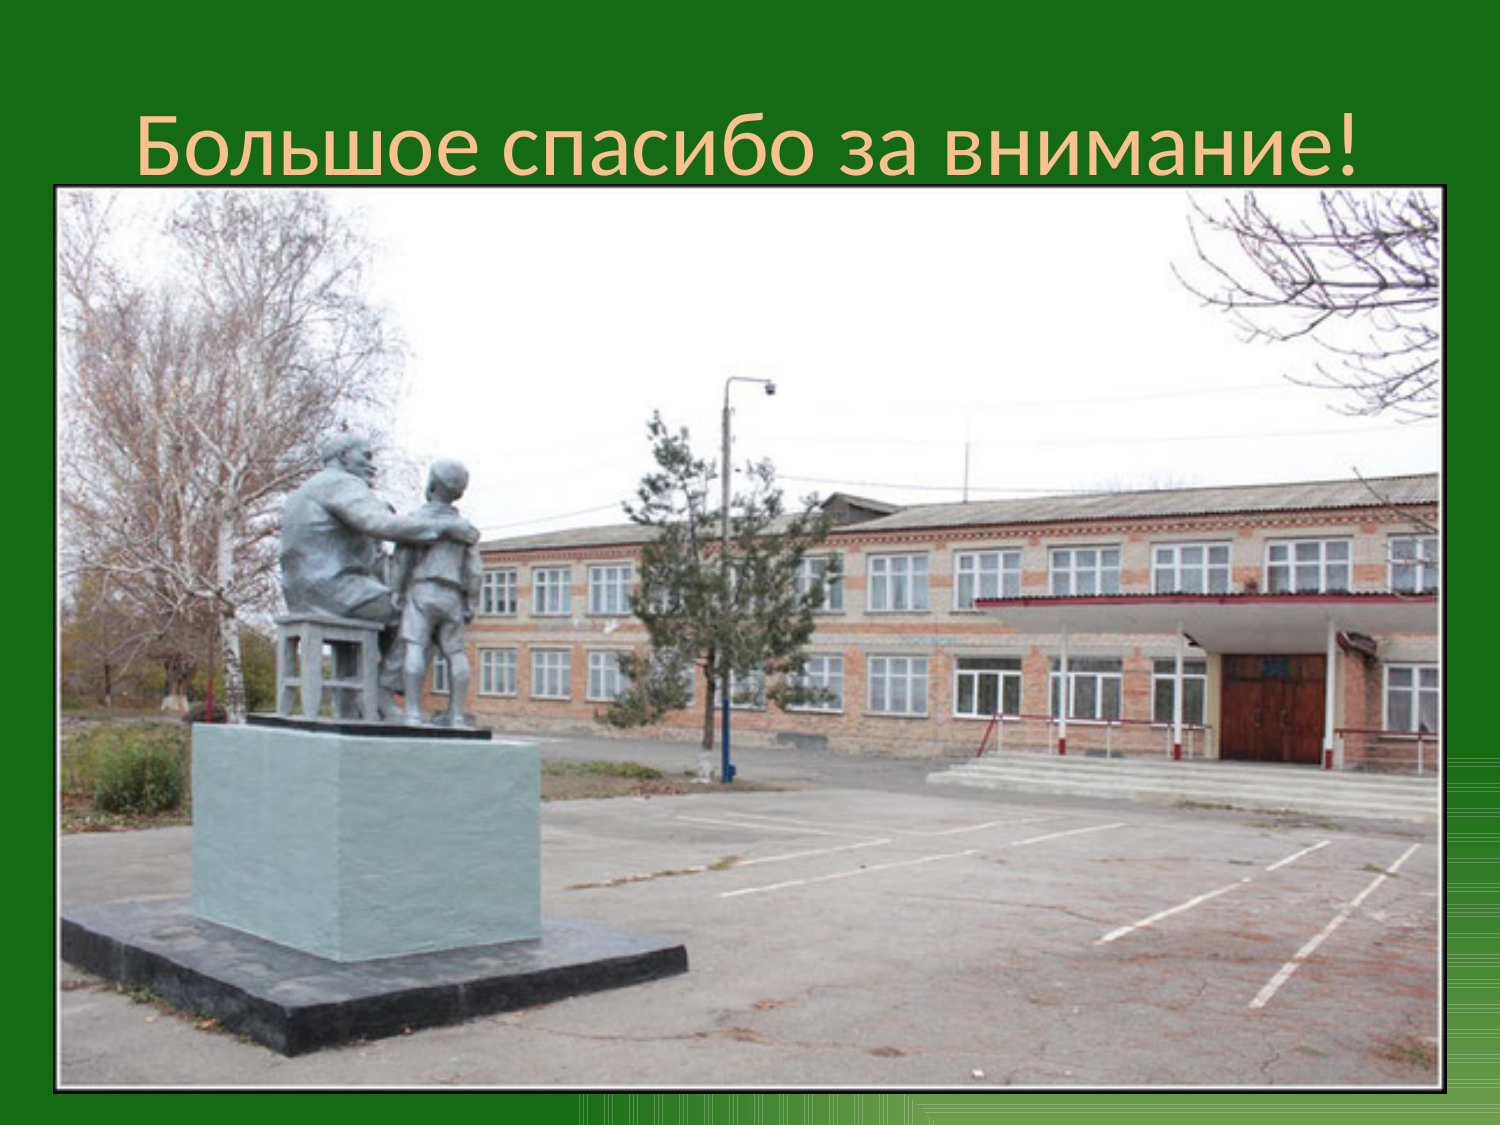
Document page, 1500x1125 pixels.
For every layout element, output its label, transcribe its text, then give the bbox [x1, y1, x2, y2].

title Большое спасибо за внимание! [75, 45, 1425, 182]
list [52, 184, 1448, 1095]
